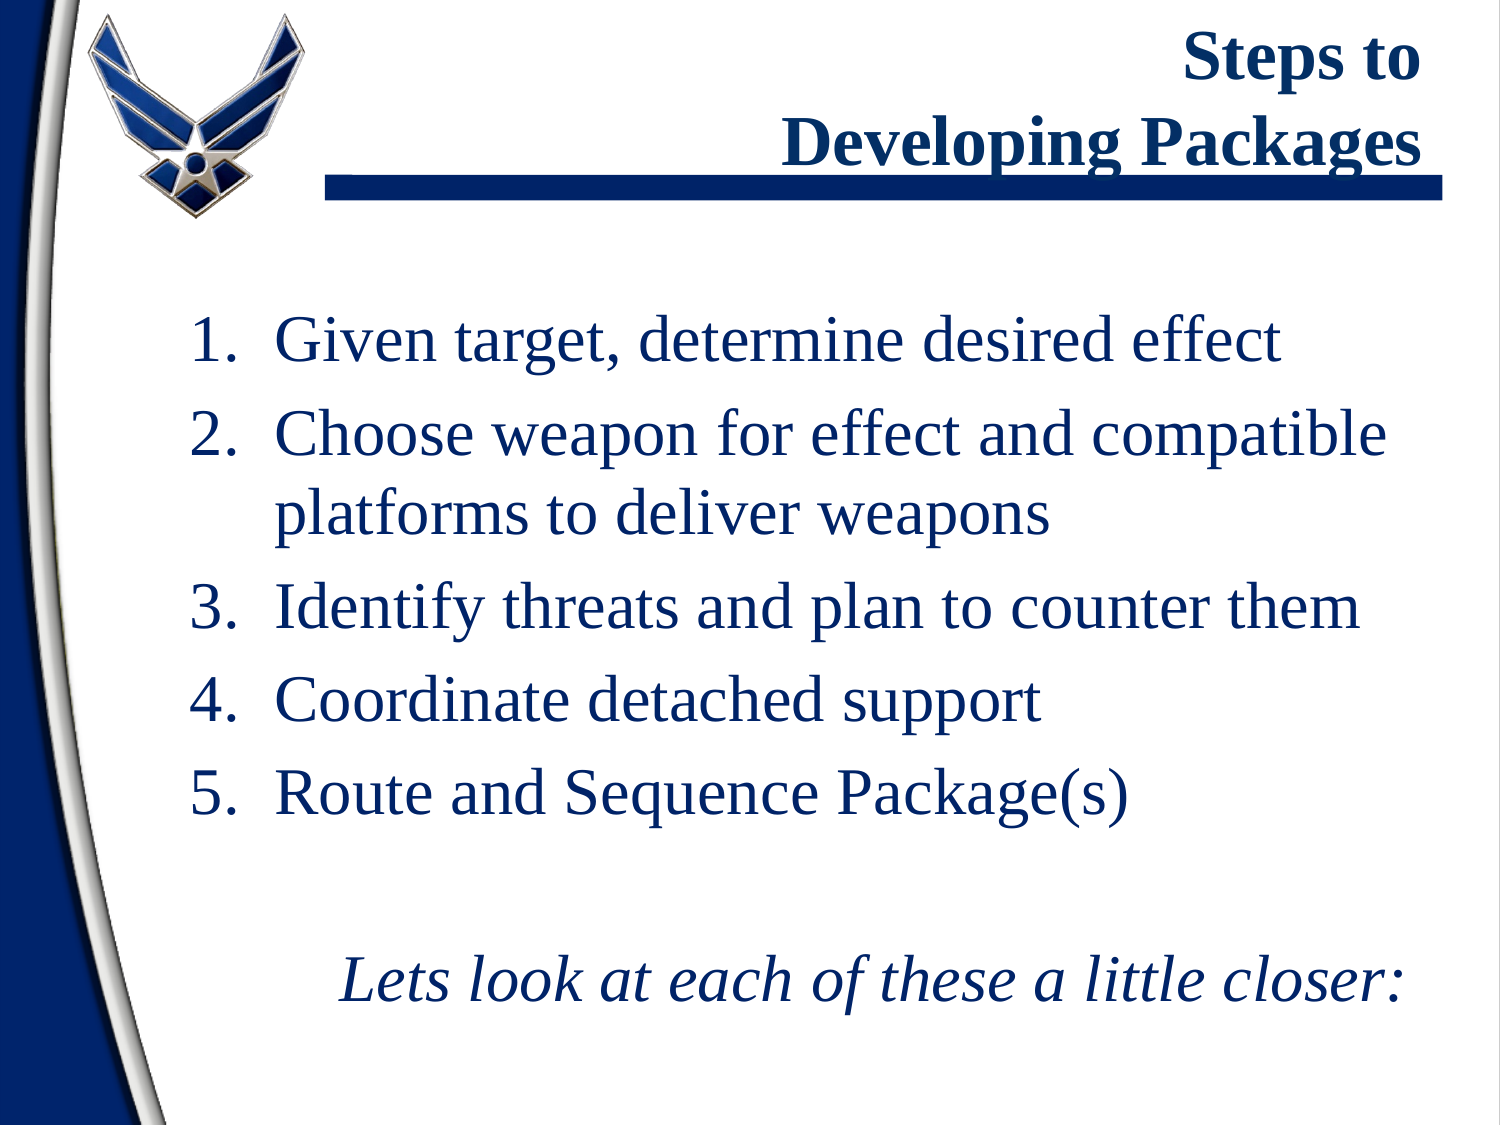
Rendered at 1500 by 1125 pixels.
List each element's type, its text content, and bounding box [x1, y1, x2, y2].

title Steps to Developing Packages [87, 0, 1438, 188]
list Given target, determine desired effect Choose weapon for effect and compatible platforms to deliver weapons Identify threats and plan to counter them Coordinate detached support Route and Sequence Package(s) Lets look at each of these a little closer: [174, 287, 1463, 926]
picture [0, 0, 1500, 1125]
